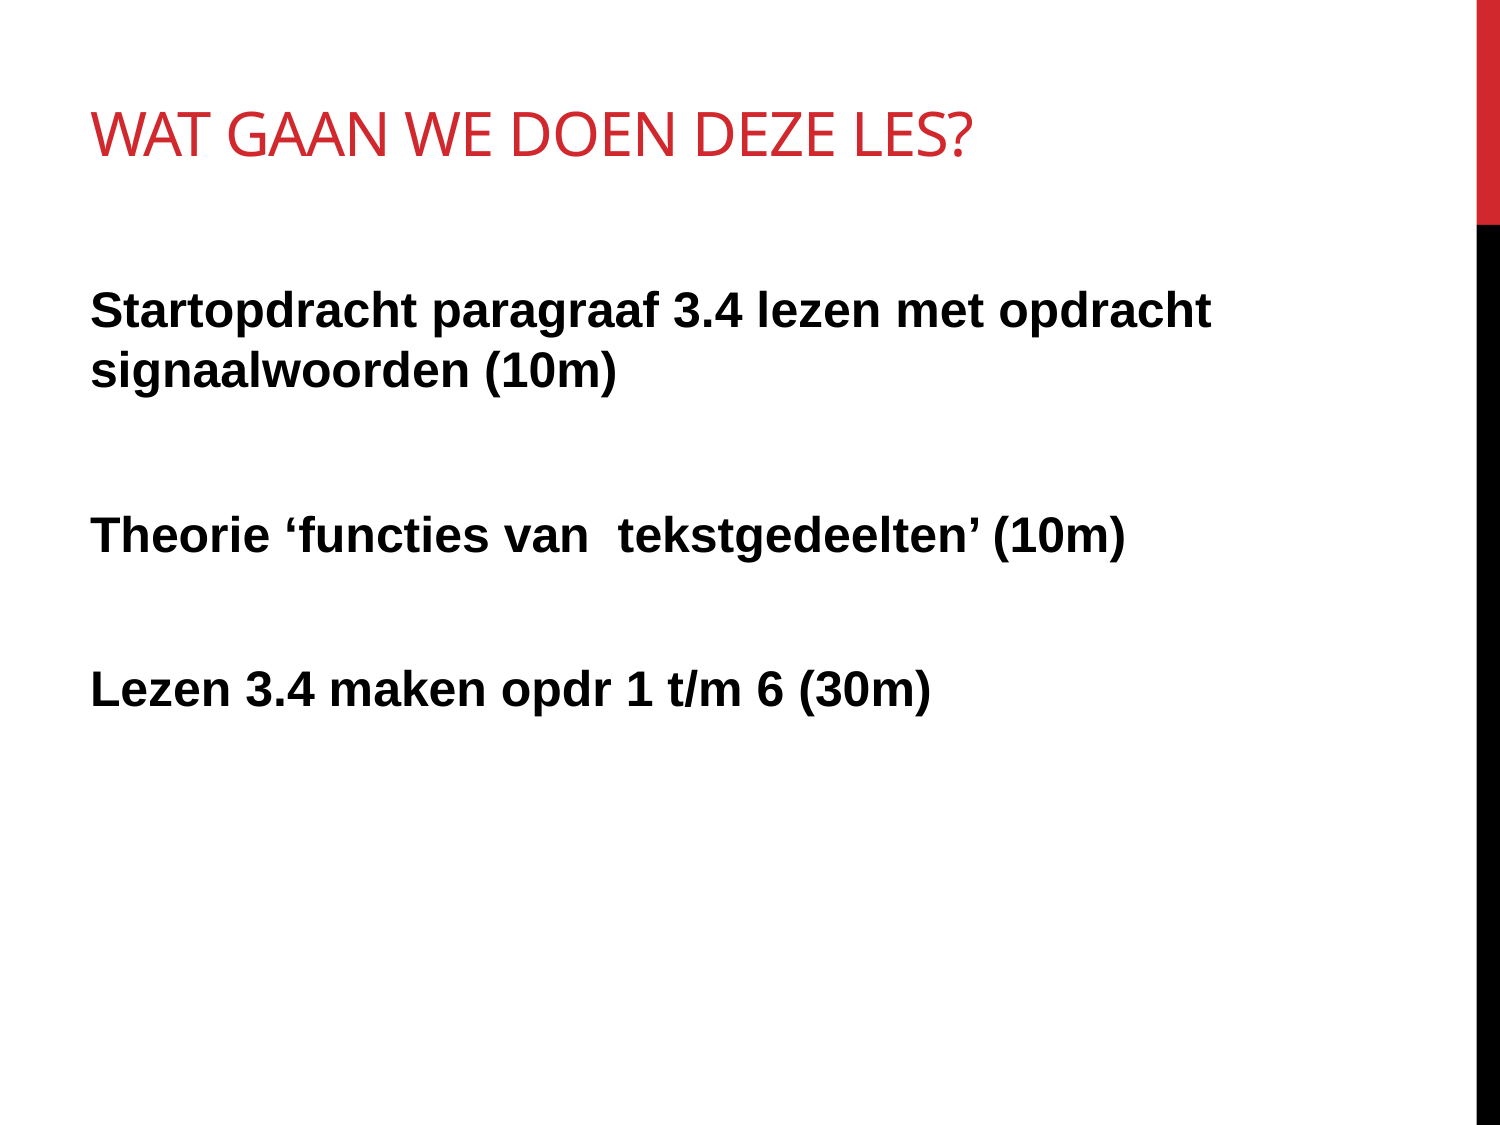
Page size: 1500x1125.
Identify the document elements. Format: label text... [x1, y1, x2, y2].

title Wat gaan we doen deze les? [75, 25, 1025, 197]
list Startopdracht paragraaf 3.4 lezen met opdracht signaalwoorden (10m) Theorie ‘functies van tekstgedeelten’ (10m) Lezen 3.4 maken opdr 1 t/m 6 (30m) [75, 197, 1463, 1092]
